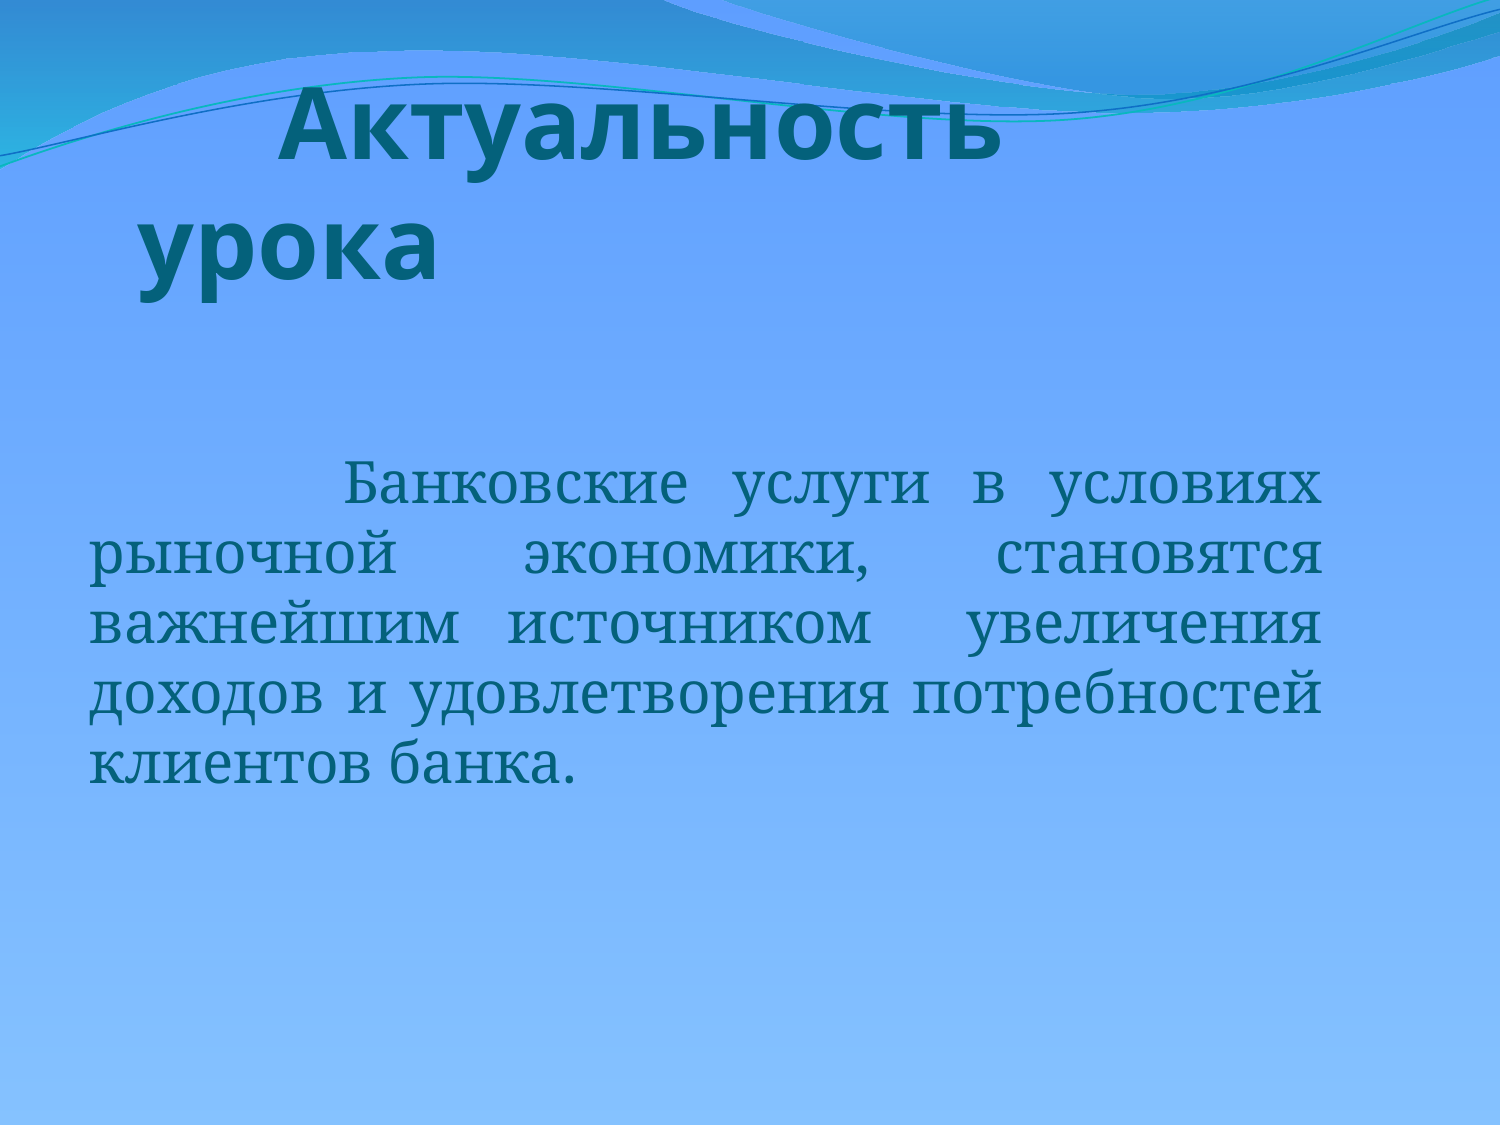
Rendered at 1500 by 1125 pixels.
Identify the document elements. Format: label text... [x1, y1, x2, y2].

text_box Банковские услуги в условиях рыночной экономики, становятся важнейшим источником увеличения доходов и удовлетворения потребностей клиентов банка. [74, 437, 1338, 803]
title Актуальность урока [137, 137, 1075, 300]
